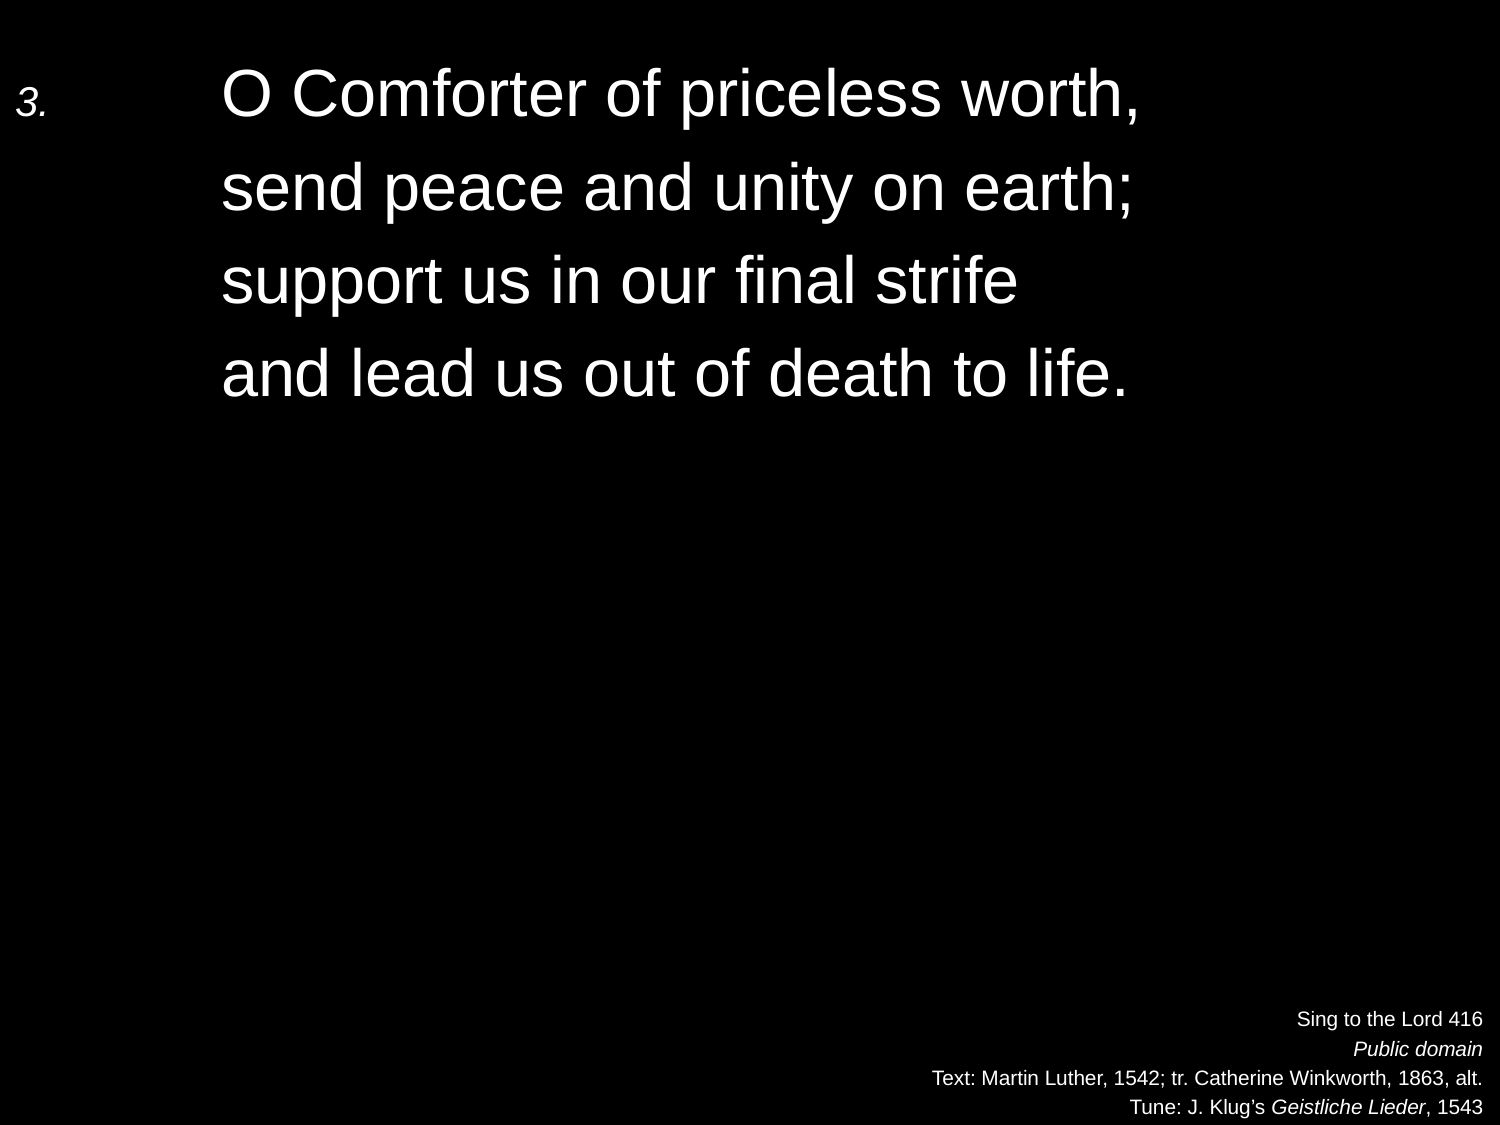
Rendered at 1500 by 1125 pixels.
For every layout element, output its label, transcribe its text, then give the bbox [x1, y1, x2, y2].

text_box Sing to the Lord 416 Public domain Text: Martin Luther, 1542; tr. Catherine Winkworth, 1863, alt. Tune: J. Klug’s Geistliche Lieder, 1543 [0, 998, 1498, 1125]
list 3. O Comforter of priceless worth, send peace and unity on earth; support us in our final strife and lead us out of death to life. [0, 42, 1500, 1047]
